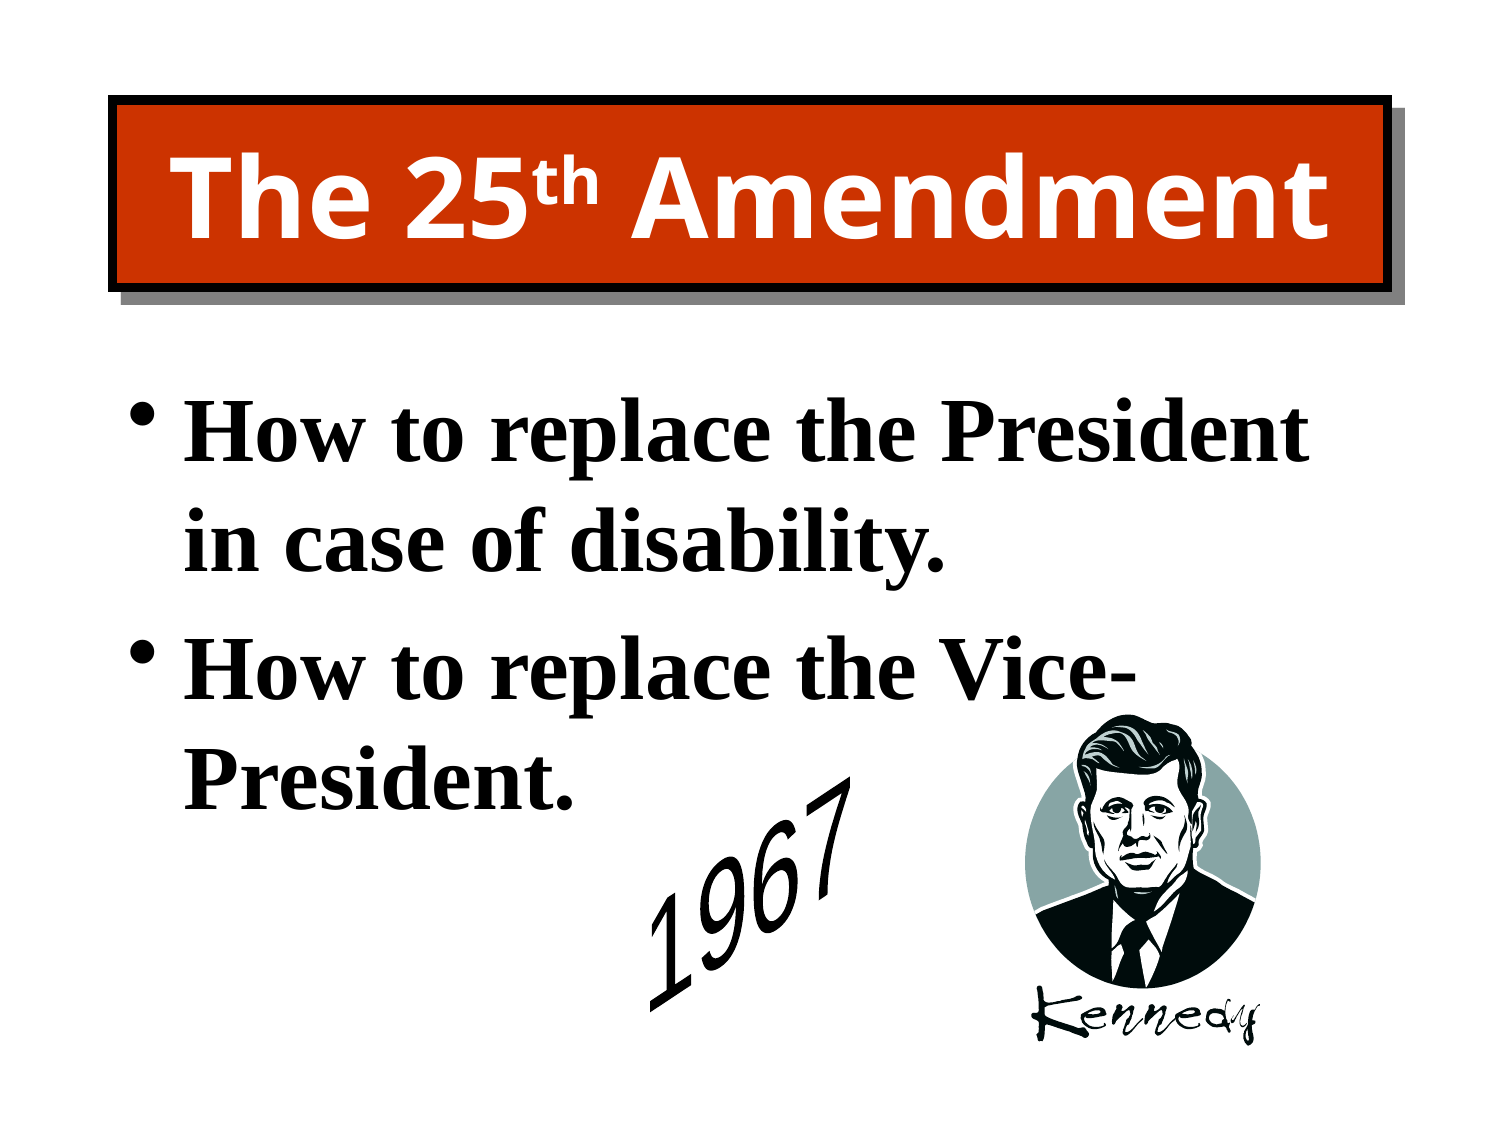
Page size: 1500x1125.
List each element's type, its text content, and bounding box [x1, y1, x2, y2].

picture [1024, 712, 1261, 1047]
list How to replace the President in case of disability. How to replace the Vice-President. [112, 362, 1388, 1000]
title The 25th Amendment [112, 99, 1388, 288]
